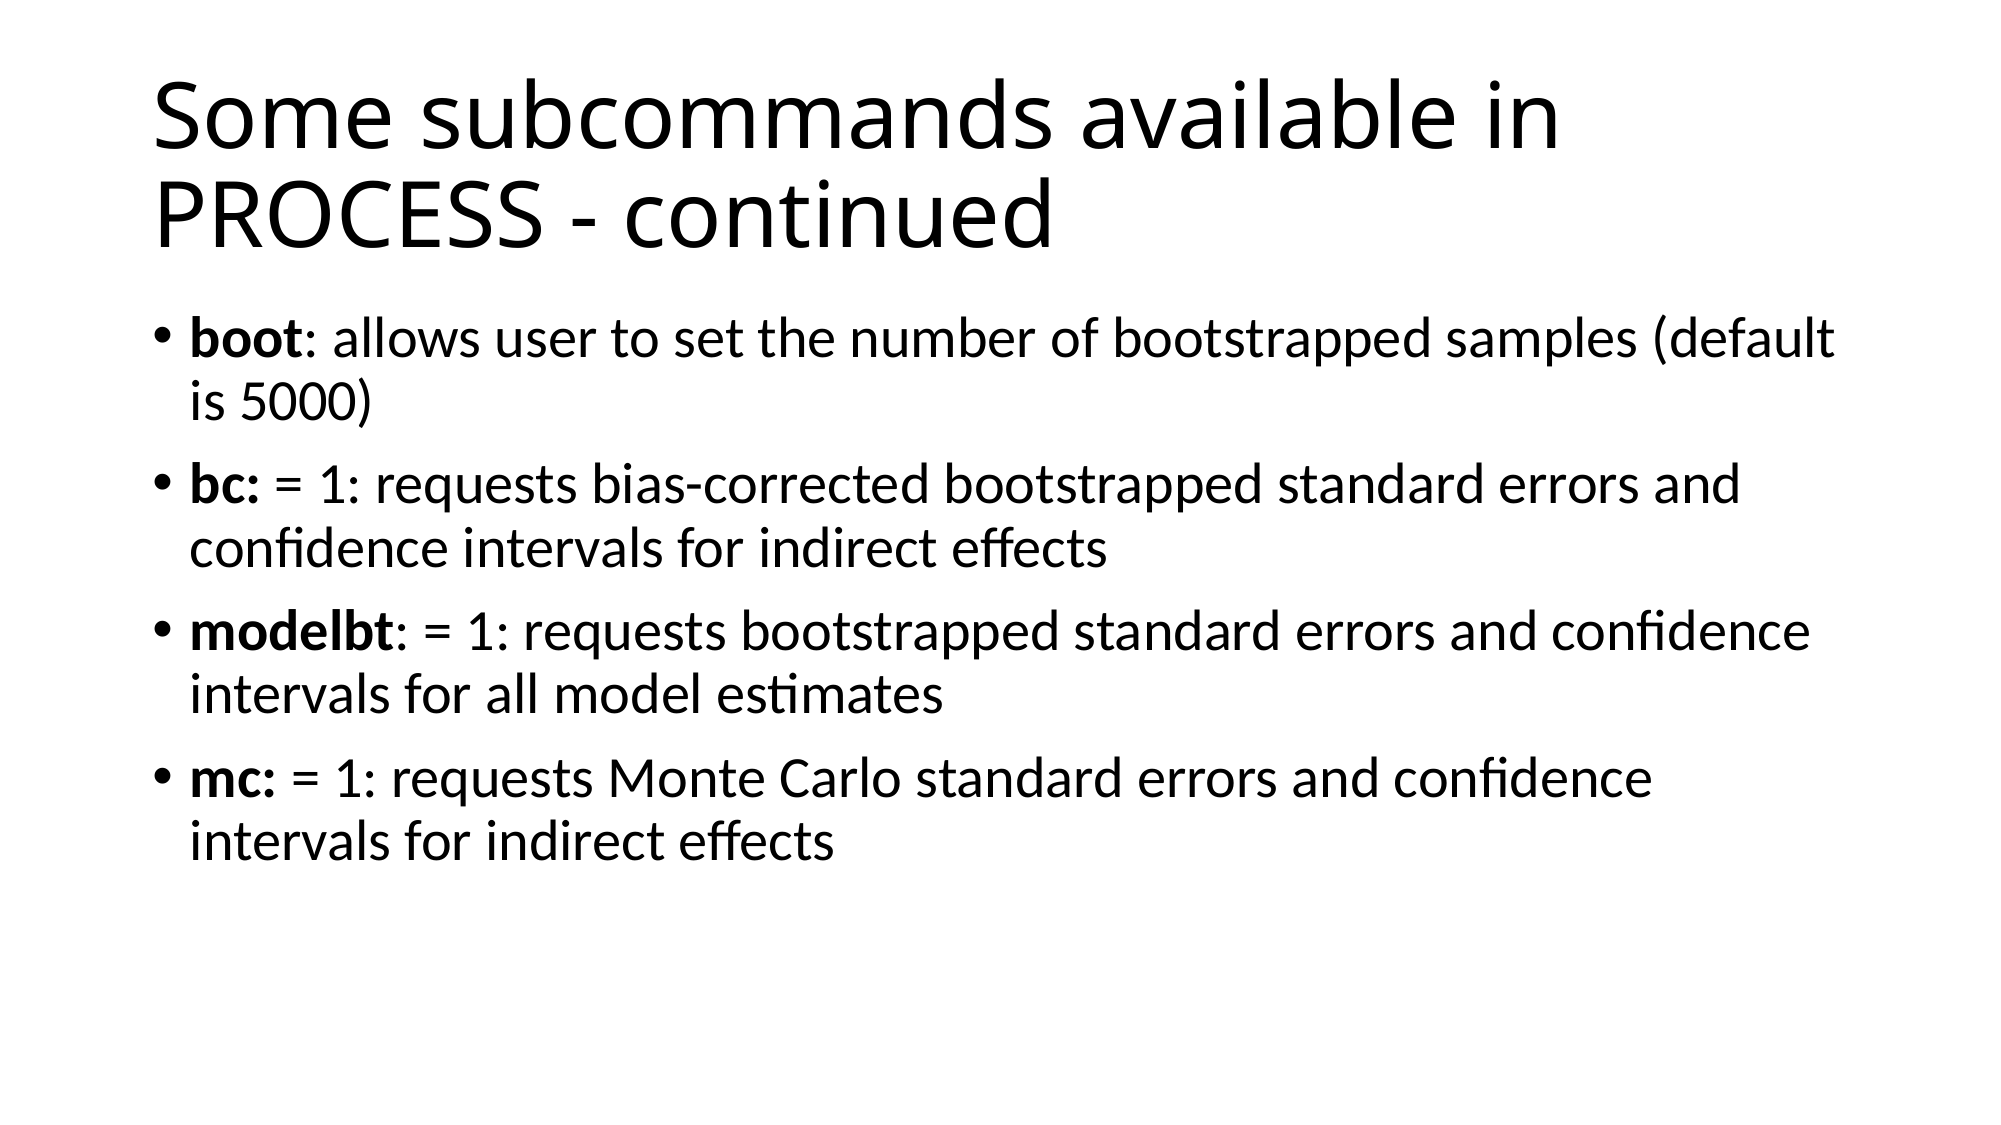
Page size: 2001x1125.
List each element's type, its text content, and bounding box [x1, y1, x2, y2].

title Some subcommands available in PROCESS - continued [137, 59, 1863, 278]
list boot: allows user to set the number of bootstrapped samples (default is 5000) bc: = 1: requests bias-corrected bootstrapped standard errors and confidence intervals for indirect effects modelbt: = 1: requests bootstrapped standard errors and confidence intervals for all model estimates mc: = 1: requests Monte Carlo standard errors and confidence intervals for indirect effects [137, 299, 1863, 1014]
